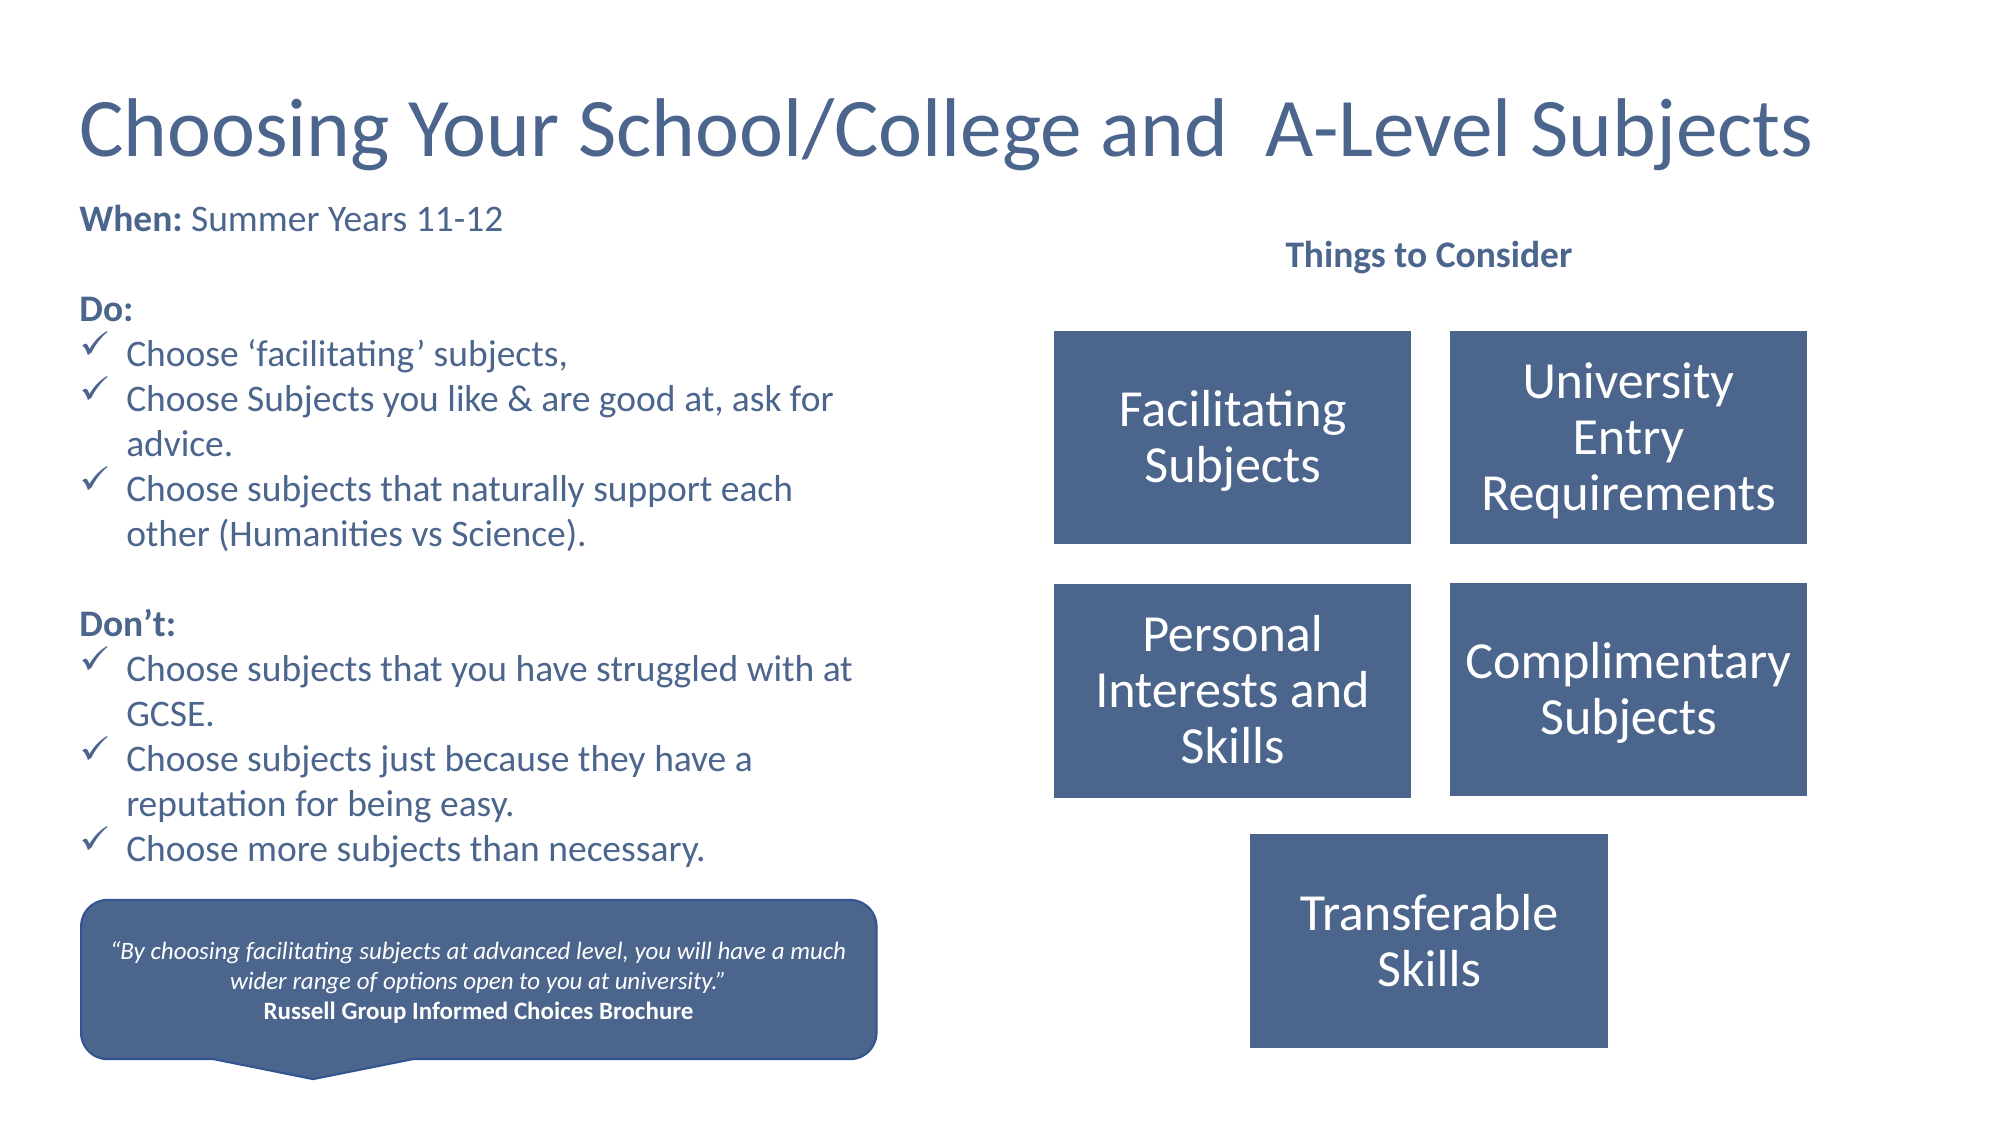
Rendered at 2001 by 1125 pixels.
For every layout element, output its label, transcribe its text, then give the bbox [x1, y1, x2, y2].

text_box Things to Consider [1270, 222, 1591, 283]
text_box “By choosing facilitating subjects at advanced level, you will have a much wider range of options open to you at university.” Russell Group Informed Choices Brochure [79, 898, 878, 1081]
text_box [1052, 283, 1809, 1096]
text_box When: Summer Years 11-12 Do: Choose ‘facilitating’ subjects, Choose Subjects you like & are good at, ask for advice. Choose subjects that naturally support each other (Humanities vs Science). Don’t: Choose subjects that you have struggled with at GCSE. Choose subjects just because they have a reputation for being easy. Choose more subjects than necessary. [64, 186, 894, 877]
text_box Choosing Your School/College and A-Level Subjects [64, 65, 2000, 181]
